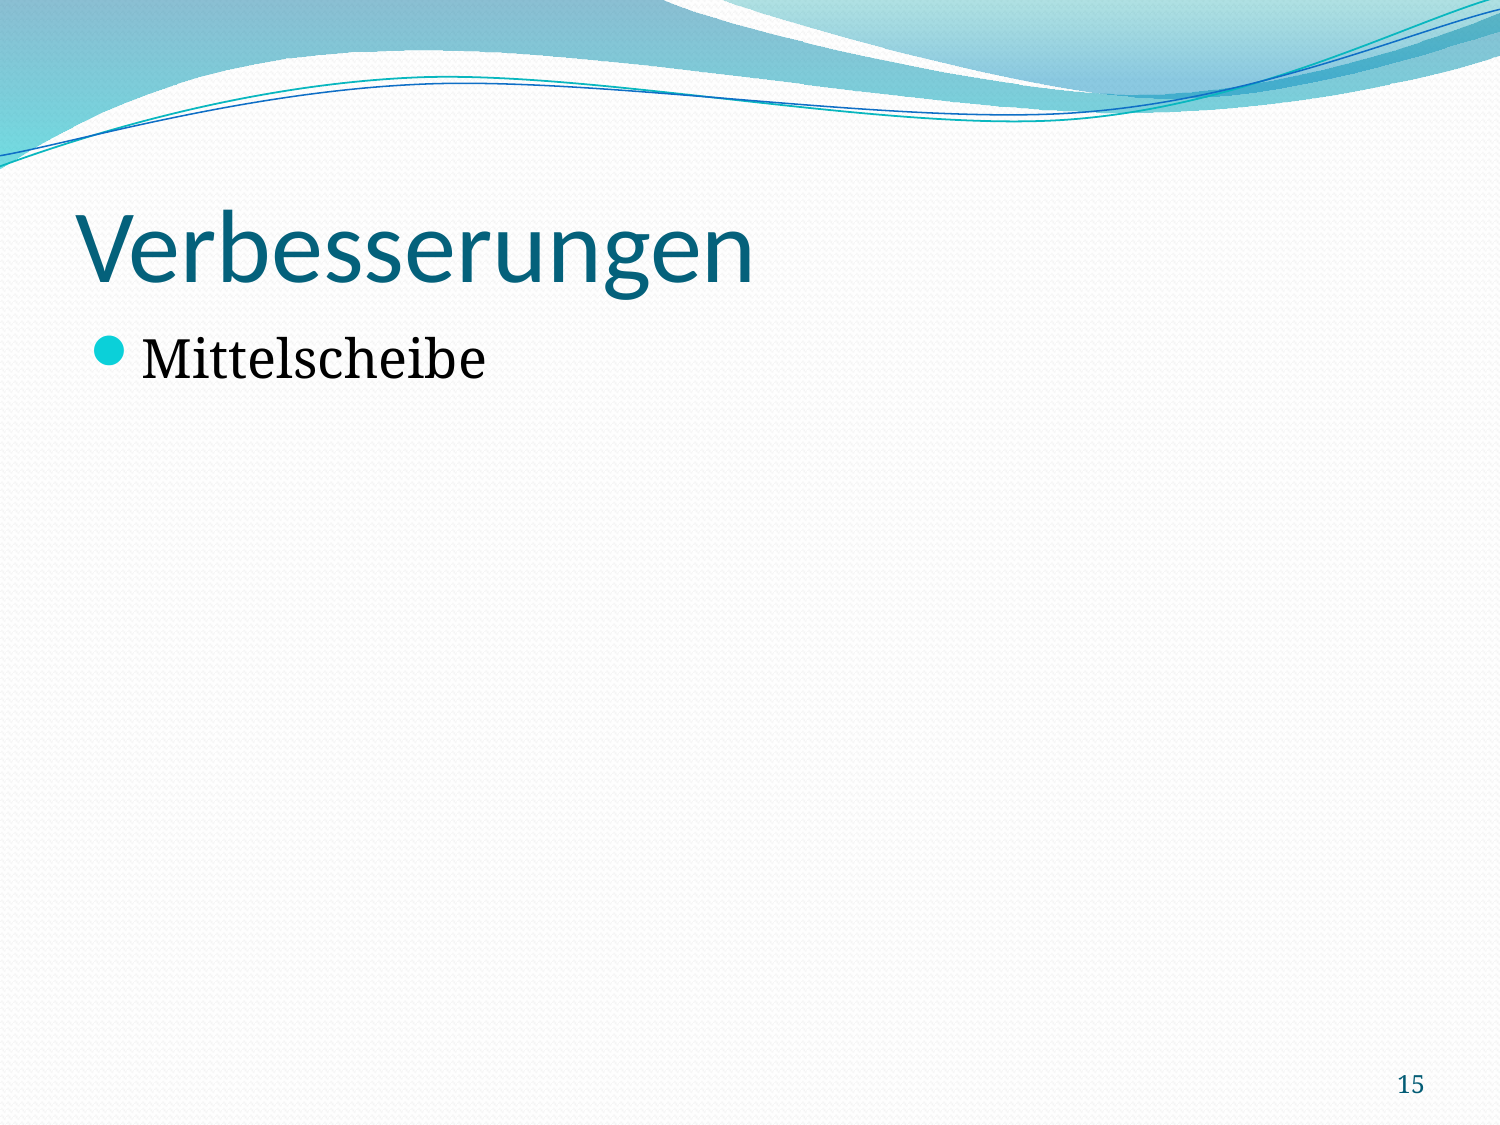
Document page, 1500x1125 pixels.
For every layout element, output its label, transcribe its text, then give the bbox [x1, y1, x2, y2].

title Verbesserungen [75, 115, 1425, 303]
slide_number 15 [1299, 1042, 1425, 1103]
list Mittelscheibe [75, 317, 1425, 1038]
